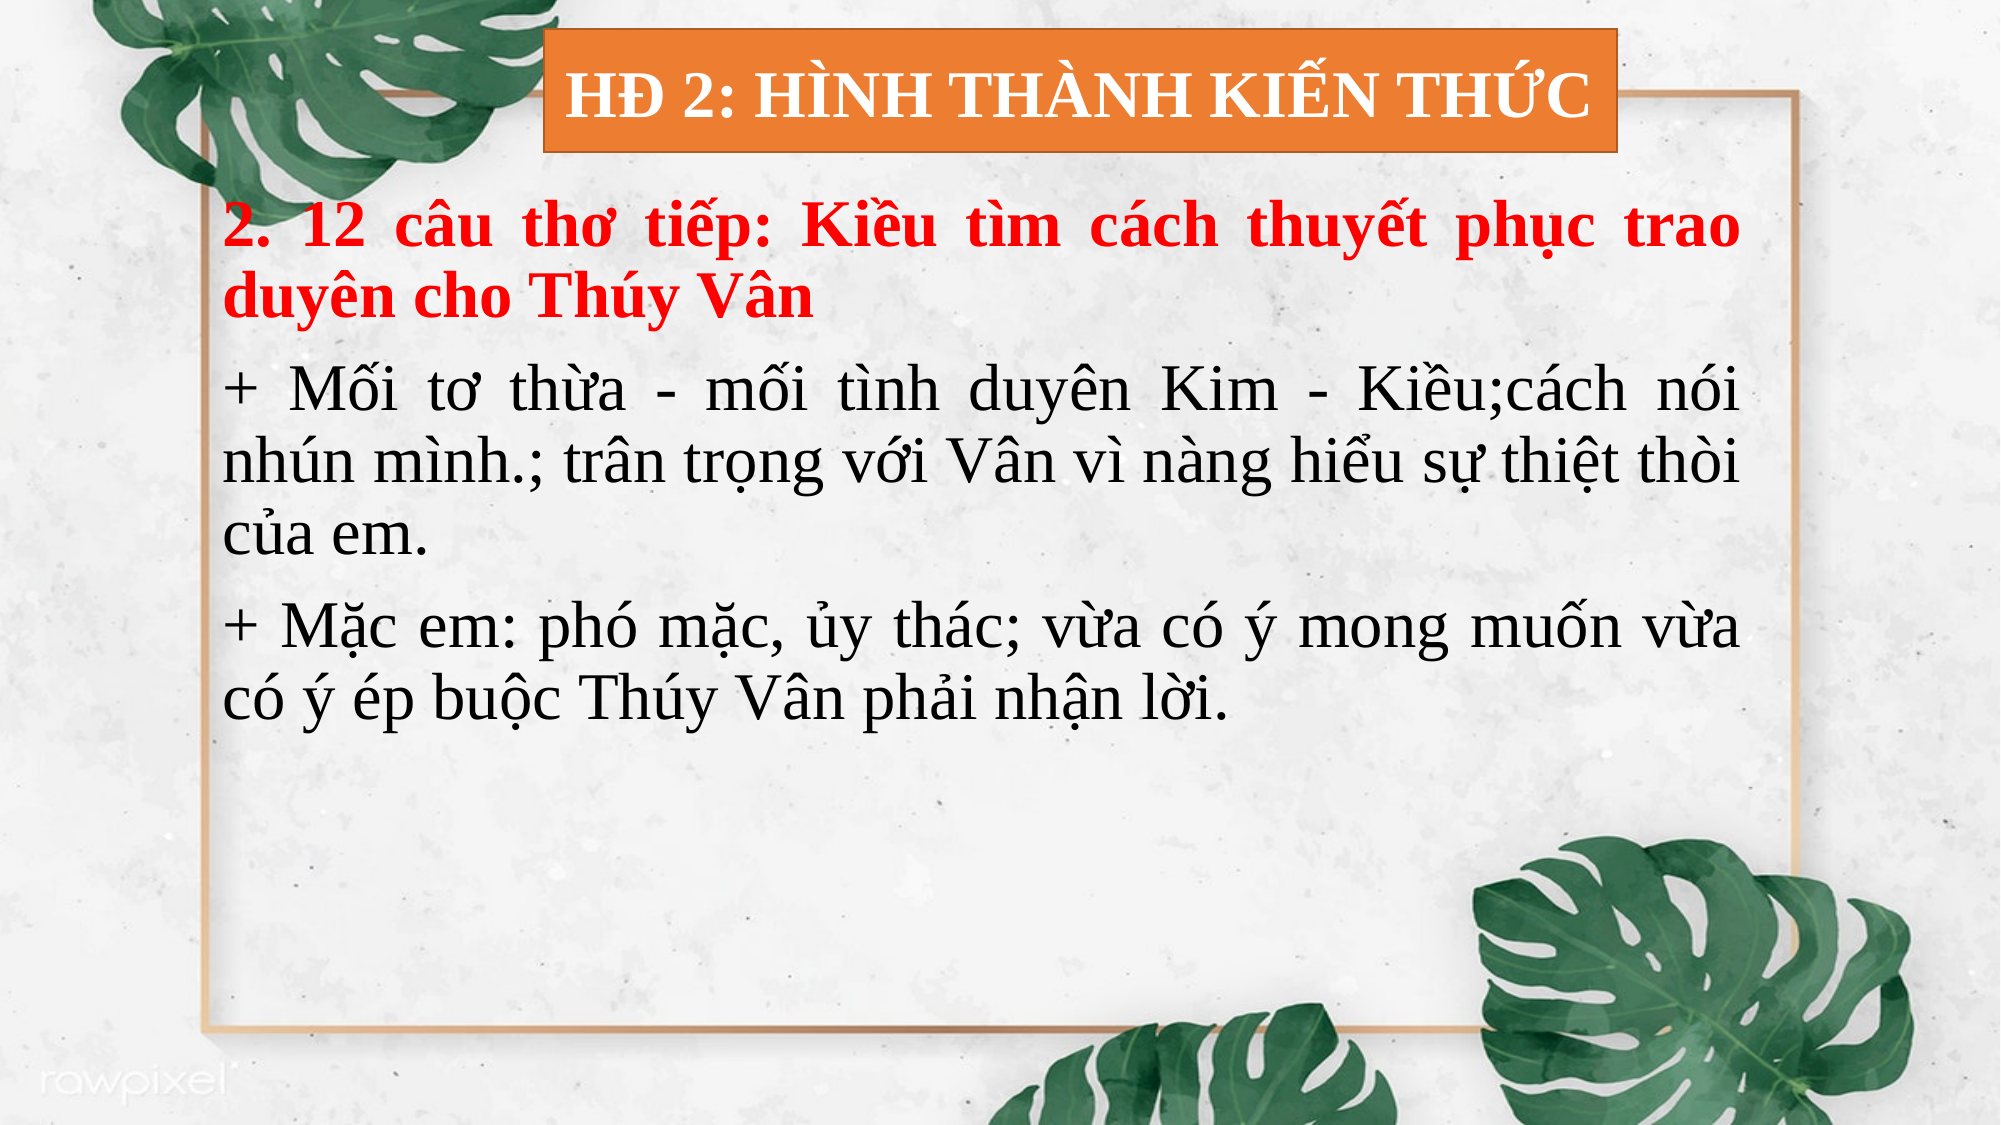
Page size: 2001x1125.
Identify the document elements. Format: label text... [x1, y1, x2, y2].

picture [0, 0, 2001, 1125]
list 2. 12 câu thơ tiếp: Kiều tìm cách thuyết phục trao duyên cho Thúy Vân + Mối tơ thừa - mối tình duyên Kim - Kiều;cách nói nhún mình.; trân trọng với Vân vì nàng hiểu sự thiệt thòi của em. + Mặc em: phó mặc, ủy thác; vừa có ý mong muốn vừa có ý ép buộc Thúy Vân phải nhận lời. [207, 180, 1760, 992]
text_box HĐ 2: HÌNH THÀNH KIẾN THỨC [543, 28, 1618, 153]
